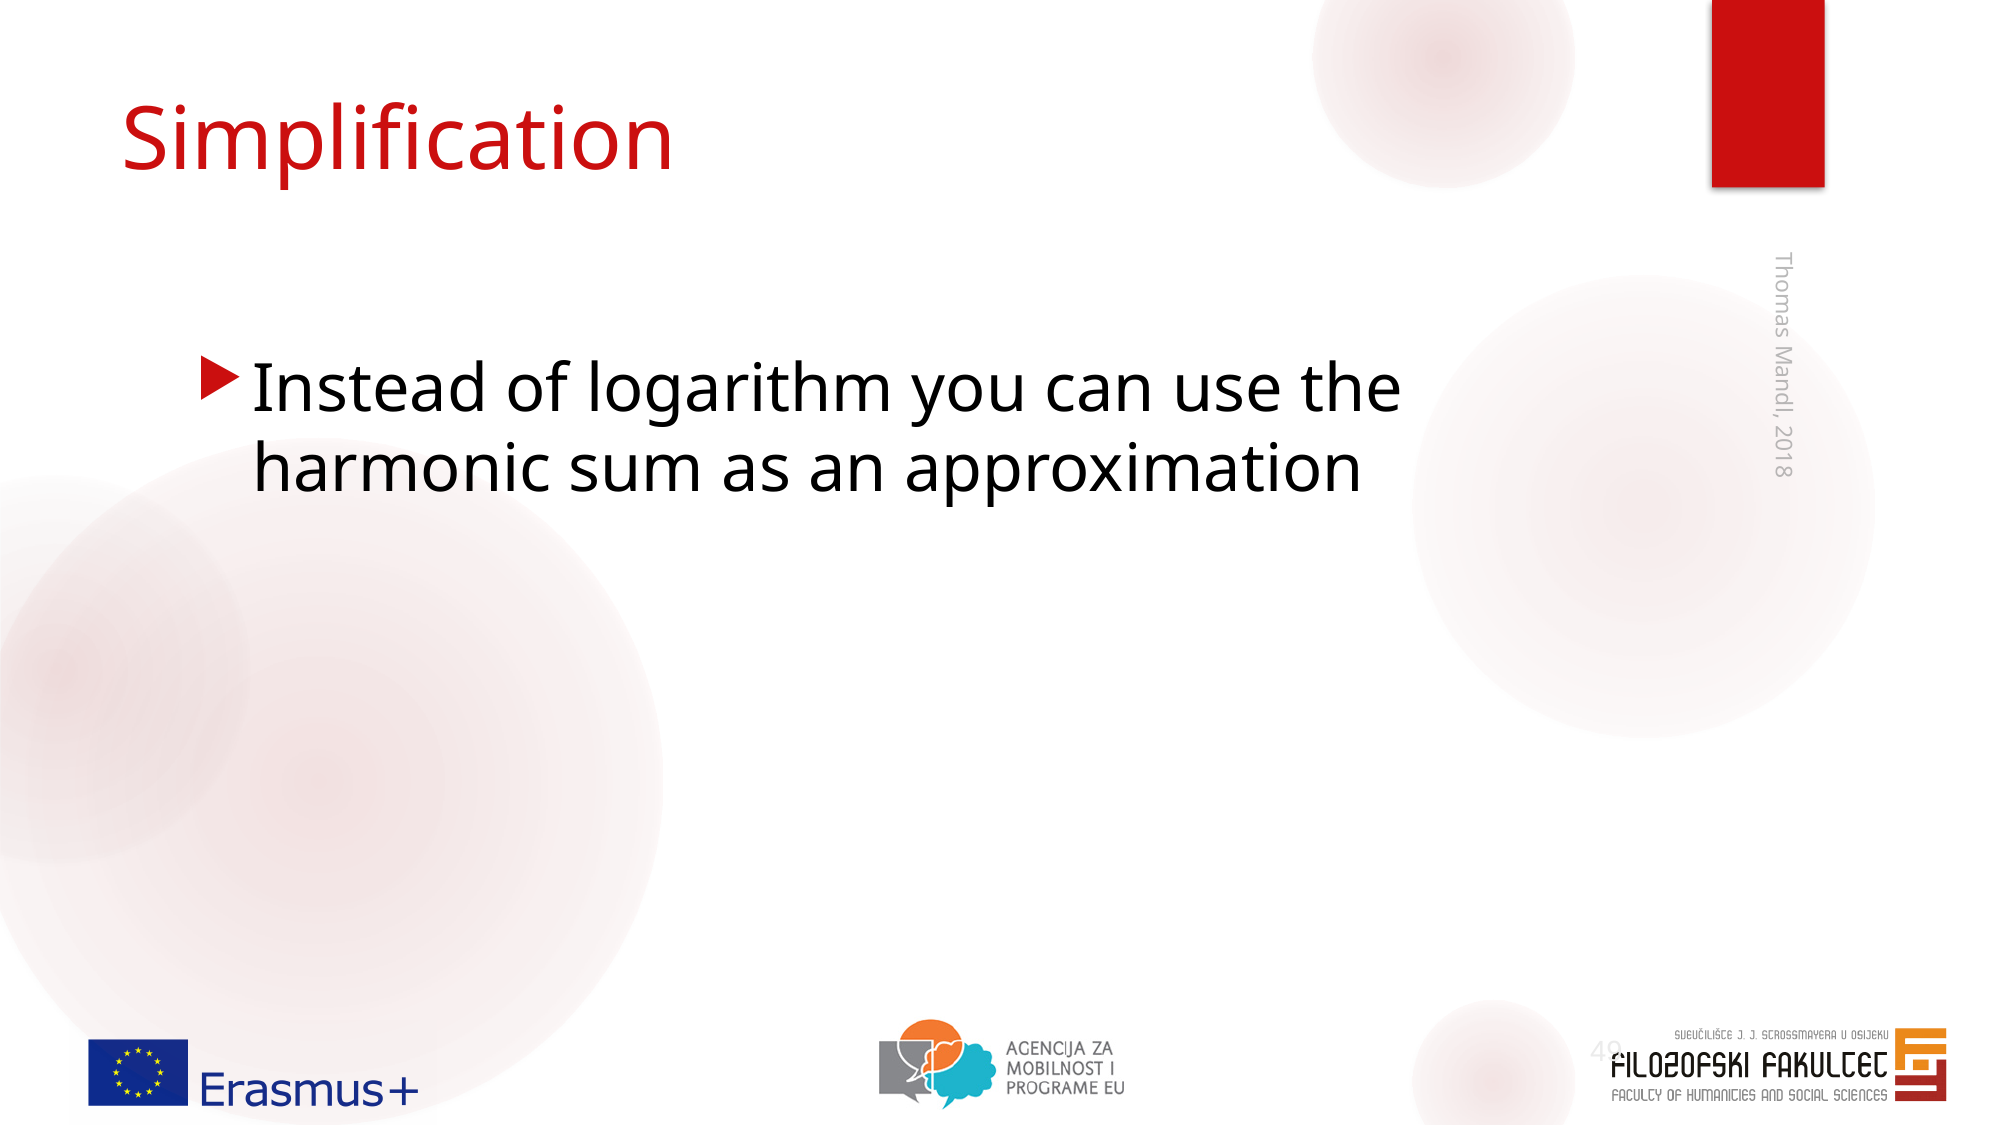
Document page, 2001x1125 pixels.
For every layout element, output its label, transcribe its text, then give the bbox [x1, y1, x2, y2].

footer Thomas Mandl, 2018 [1760, 237, 1811, 871]
picture [69, 1020, 437, 1125]
title Simplification [106, 74, 1649, 304]
picture [879, 1025, 1140, 1125]
list Instead of logarithm you can use the harmonic sum as an approximation [181, 336, 1649, 1025]
picture [1610, 1017, 1951, 1112]
text_box 49 [1324, 1024, 1638, 1100]
